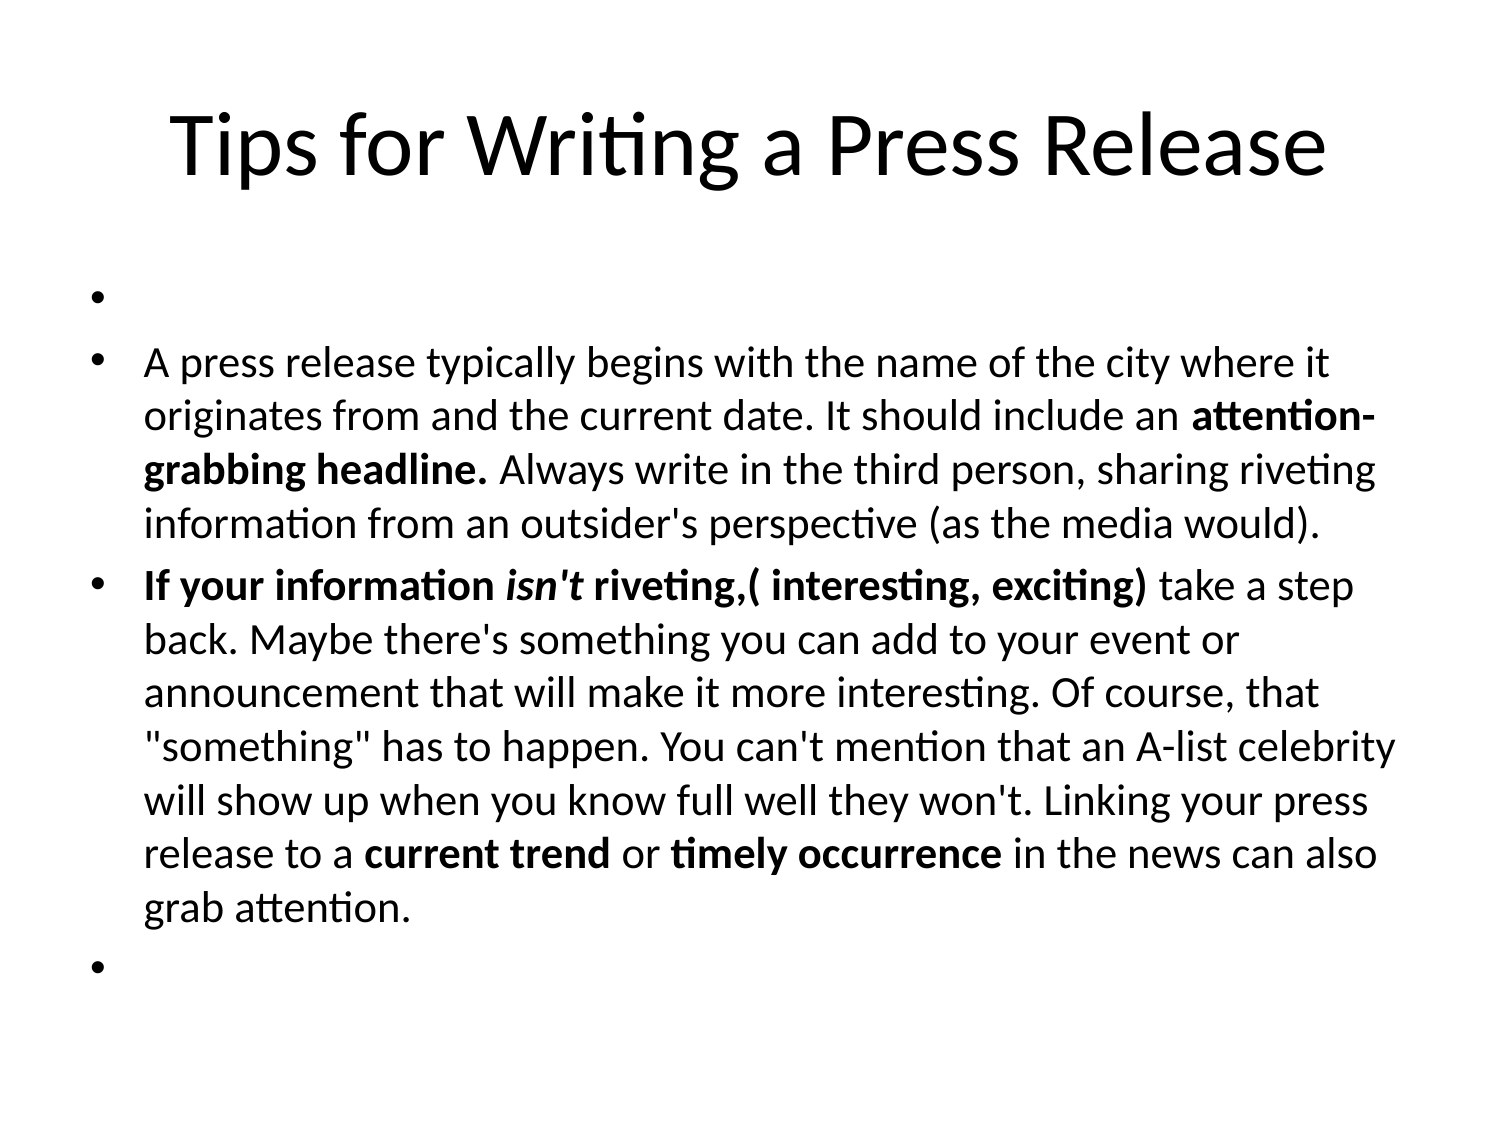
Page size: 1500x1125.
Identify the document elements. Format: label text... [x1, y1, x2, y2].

title Tips for Writing a Press Release [75, 45, 1425, 233]
list A press release typically begins with the name of the city where it originates from and the current date. It should include an attention-grabbing headline. Always write in the third person, sharing riveting information from an outsider's perspective (as the media would). If your information isn't riveting,( interesting, exciting) take a step back. Maybe there's something you can add to your event or announcement that will make it more interesting. Of course, that "something" has to happen. You can't mention that an A-list celebrity will show up when you know full well they won't. Linking your press release to a current trend or timely occurrence in the news can also grab attention. [75, 262, 1425, 1005]
